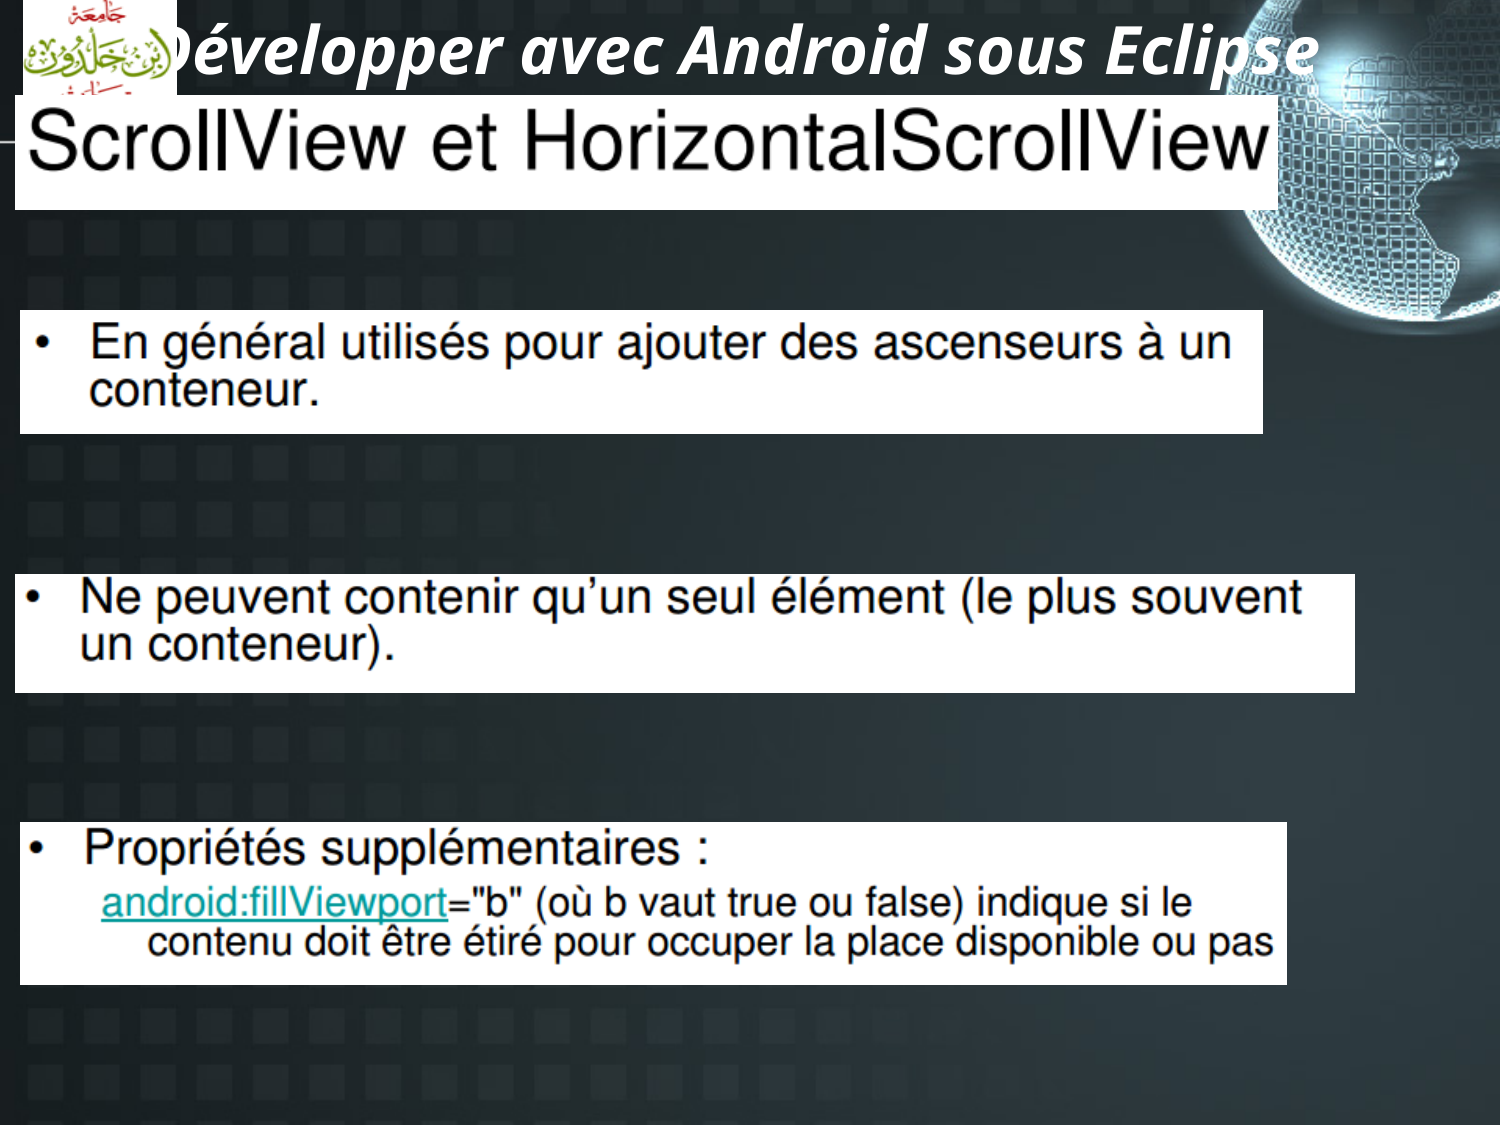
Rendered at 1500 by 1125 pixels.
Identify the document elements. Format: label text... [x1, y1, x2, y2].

text_box Développer avec Android sous Eclipse [180, 0, 1420, 96]
picture [0, 0, 1500, 1125]
